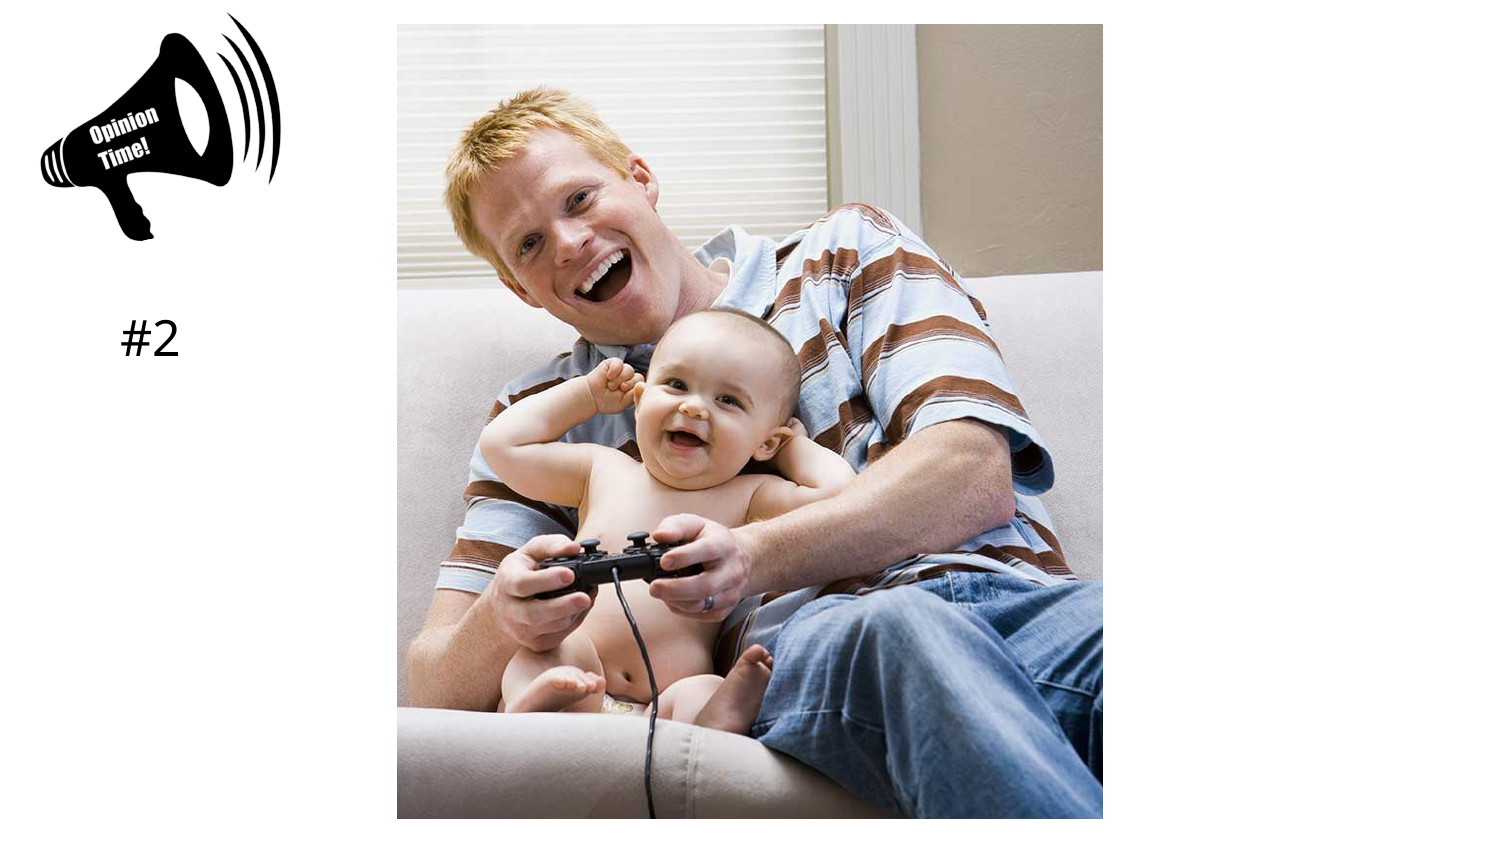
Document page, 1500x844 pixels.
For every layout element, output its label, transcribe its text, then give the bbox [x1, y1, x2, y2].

picture [16, 1, 304, 258]
text_box #2 [105, 291, 214, 382]
picture [396, 24, 1103, 819]
